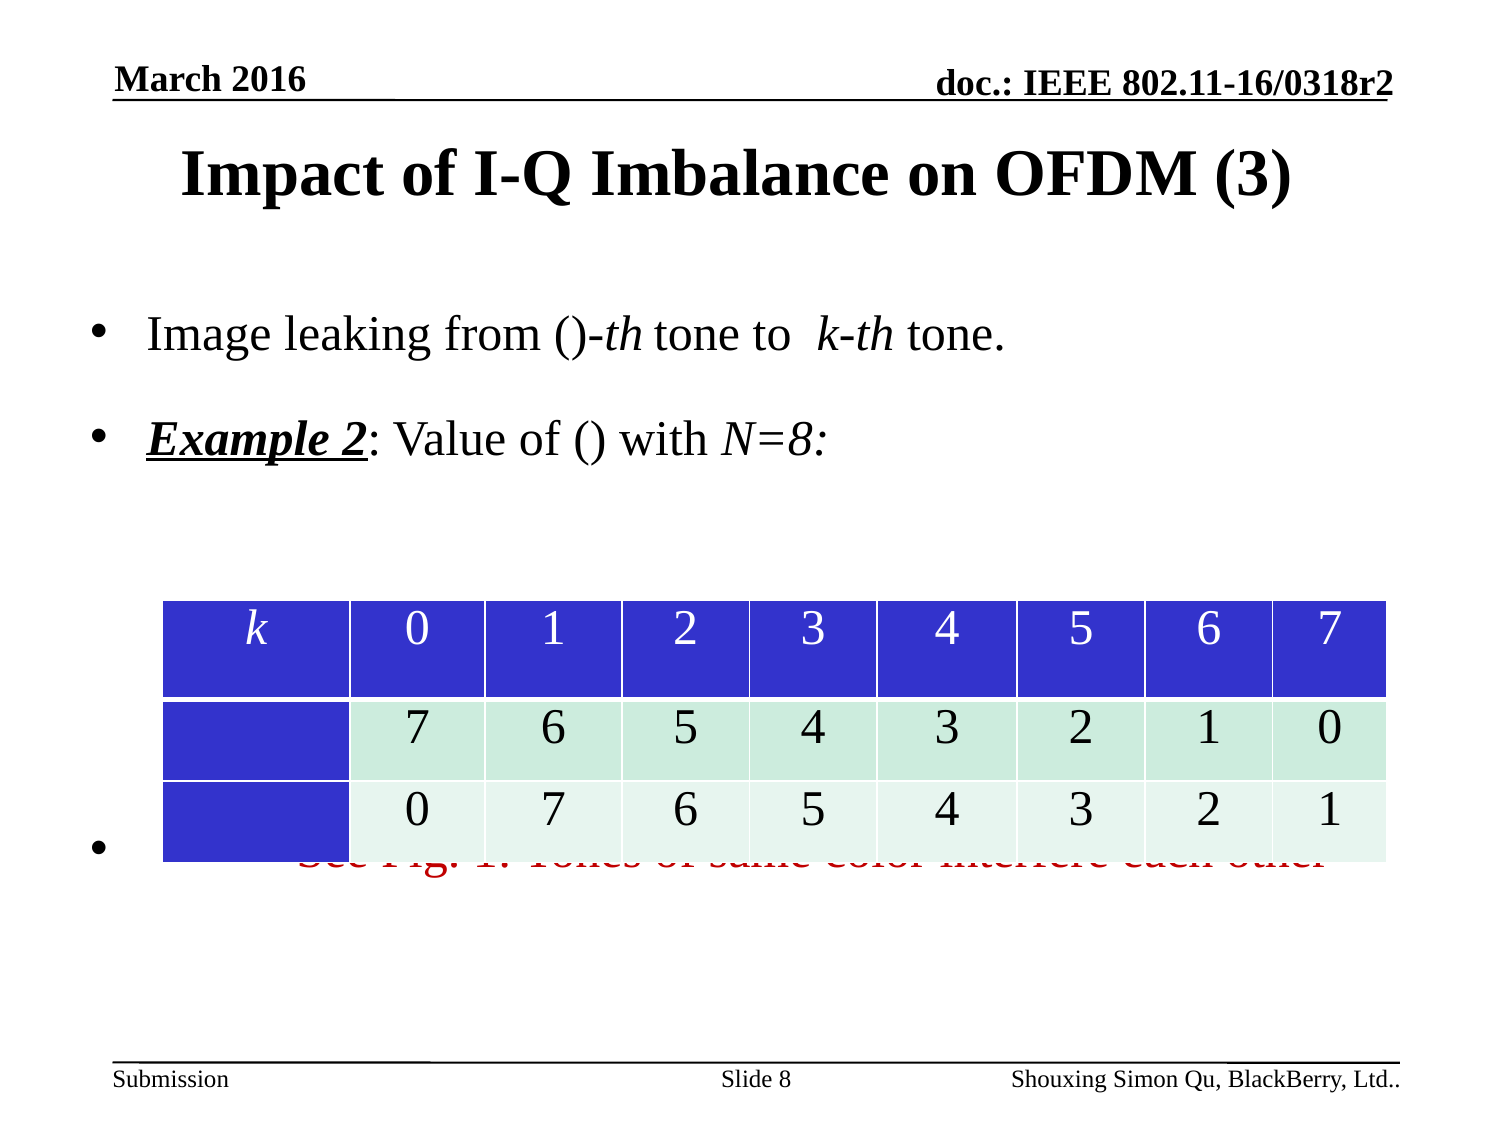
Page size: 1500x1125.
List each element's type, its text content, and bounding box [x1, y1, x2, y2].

footer Shouxing Simon Qu, BlackBerry, Ltd.. [902, 1061, 1402, 1093]
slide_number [114, 54, 423, 100]
title Impact of I-Q Imbalance on OFDM (3) [112, 112, 1363, 226]
slide_number Slide 8 [712, 1061, 800, 1123]
